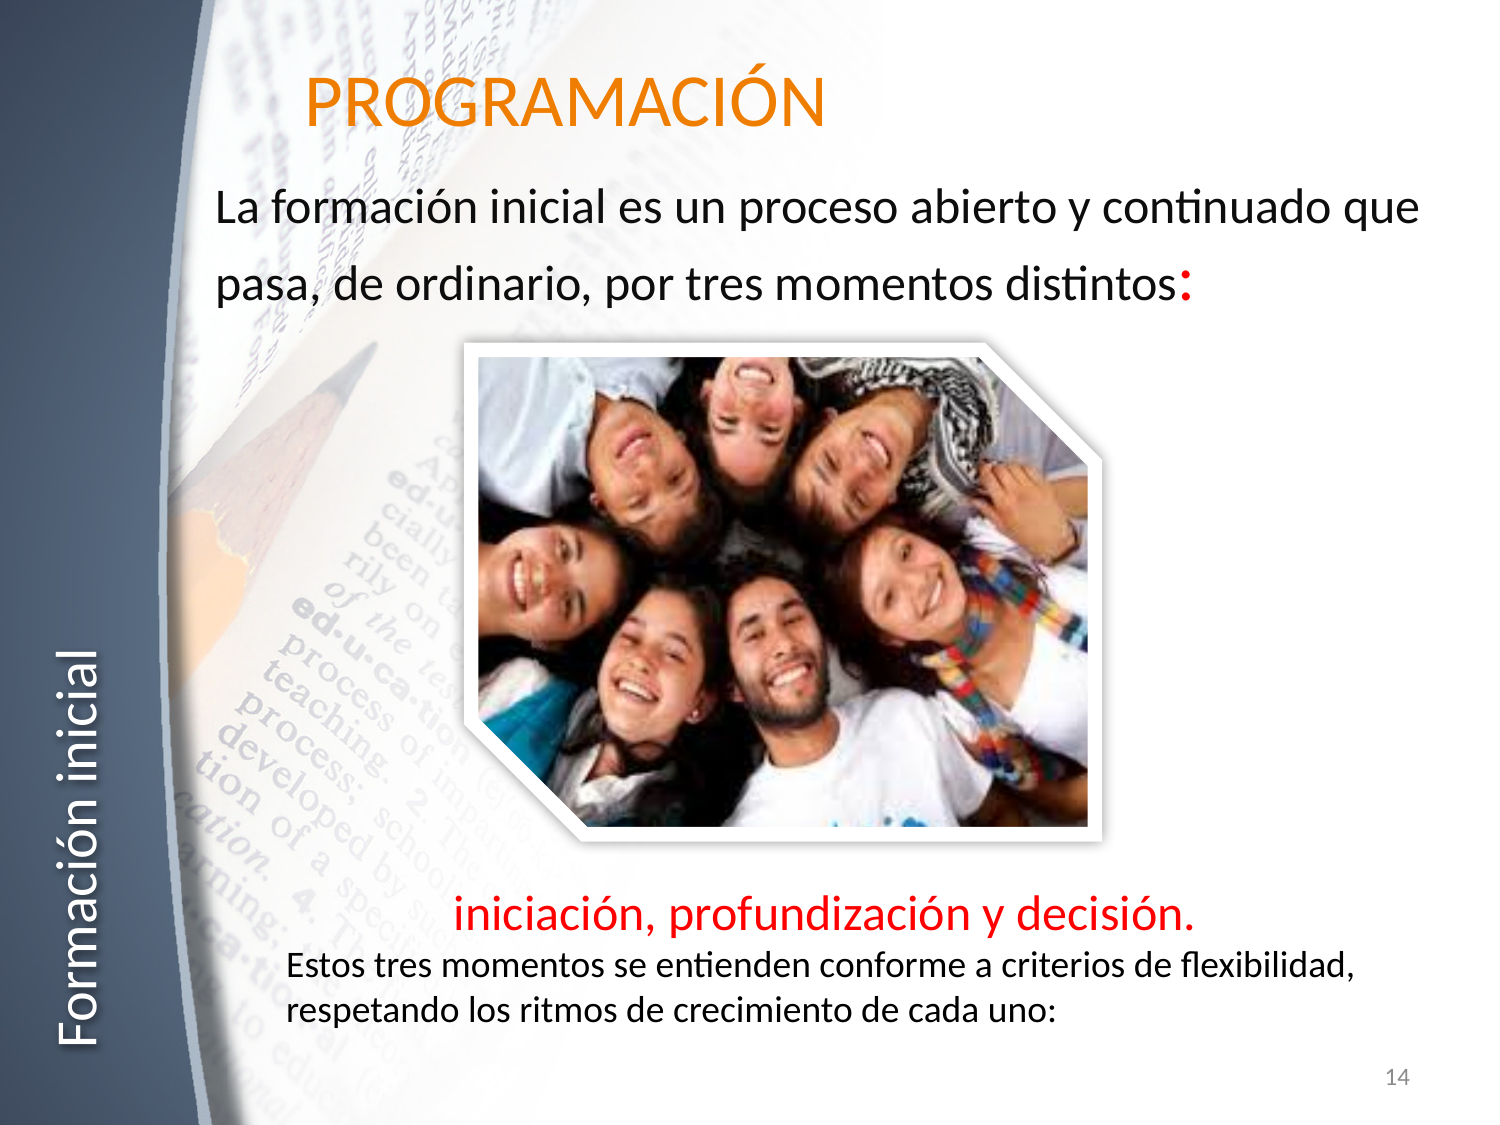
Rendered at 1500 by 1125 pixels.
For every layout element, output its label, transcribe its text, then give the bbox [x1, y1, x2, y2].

text_box Formación inicial [10, 0, 136, 1064]
picture [0, 0, 1500, 1125]
slide_number 14 [1074, 1045, 1425, 1106]
text_box iniciación, profundización y decisión. Estos tres momentos se entienden conforme a criterios de flexibilidad, respetando los ritmos de crecimiento de cada uno: [271, 872, 1388, 1038]
list La formación inicial es un proceso abierto y continuado que pasa, de ordinario, por tres momentos distintos: [200, 166, 1453, 350]
title PROGRAMACIÓN [289, 25, 1392, 166]
